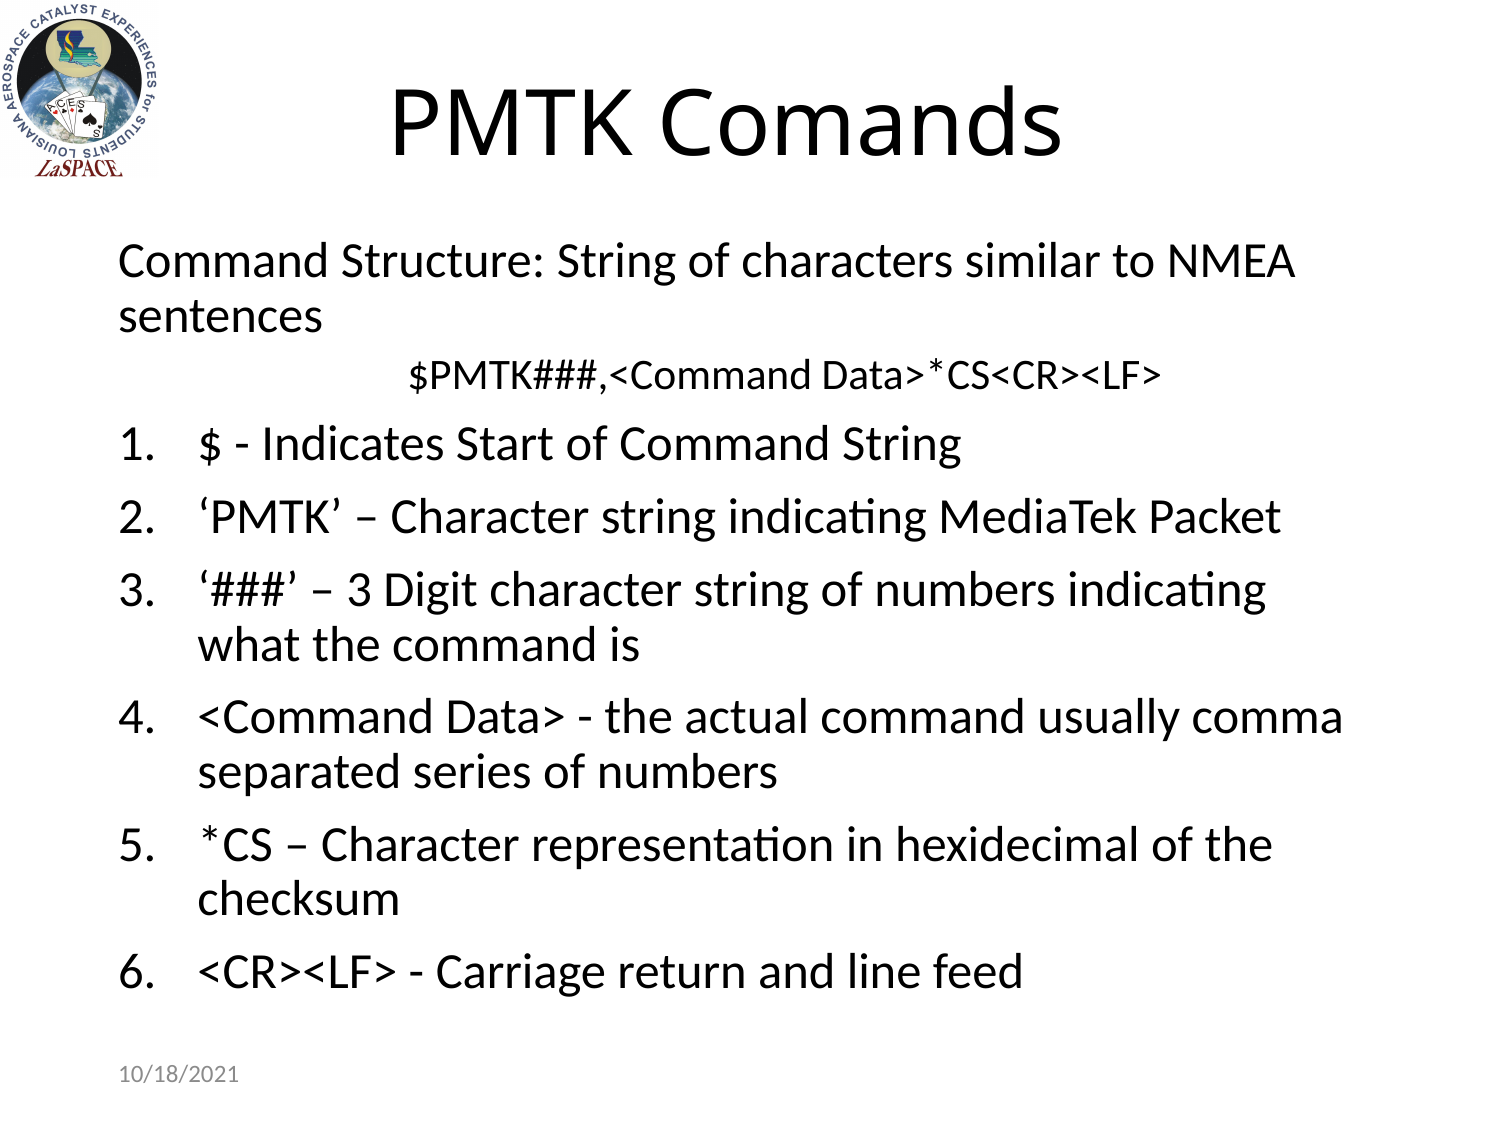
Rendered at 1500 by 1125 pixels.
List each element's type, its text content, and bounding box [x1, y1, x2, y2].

title PMTK Comands [223, 59, 1229, 191]
list Command Structure: String of characters similar to NMEA sentences $PMTK###,<Command Data>*CS<CR><LF> $ - Indicates Start of Command String ‘PMTK’ – Character string indicating MediaTek Packet ‘###’ – 3 Digit character string of numbers indicating what the command is <Command Data> - the actual command usually comma separated series of numbers *CS – Character representation in hexidecimal of the checksum <CR><LF> - Carriage return and line feed [103, 226, 1397, 1014]
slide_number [103, 1042, 441, 1103]
picture [0, 0, 159, 178]
